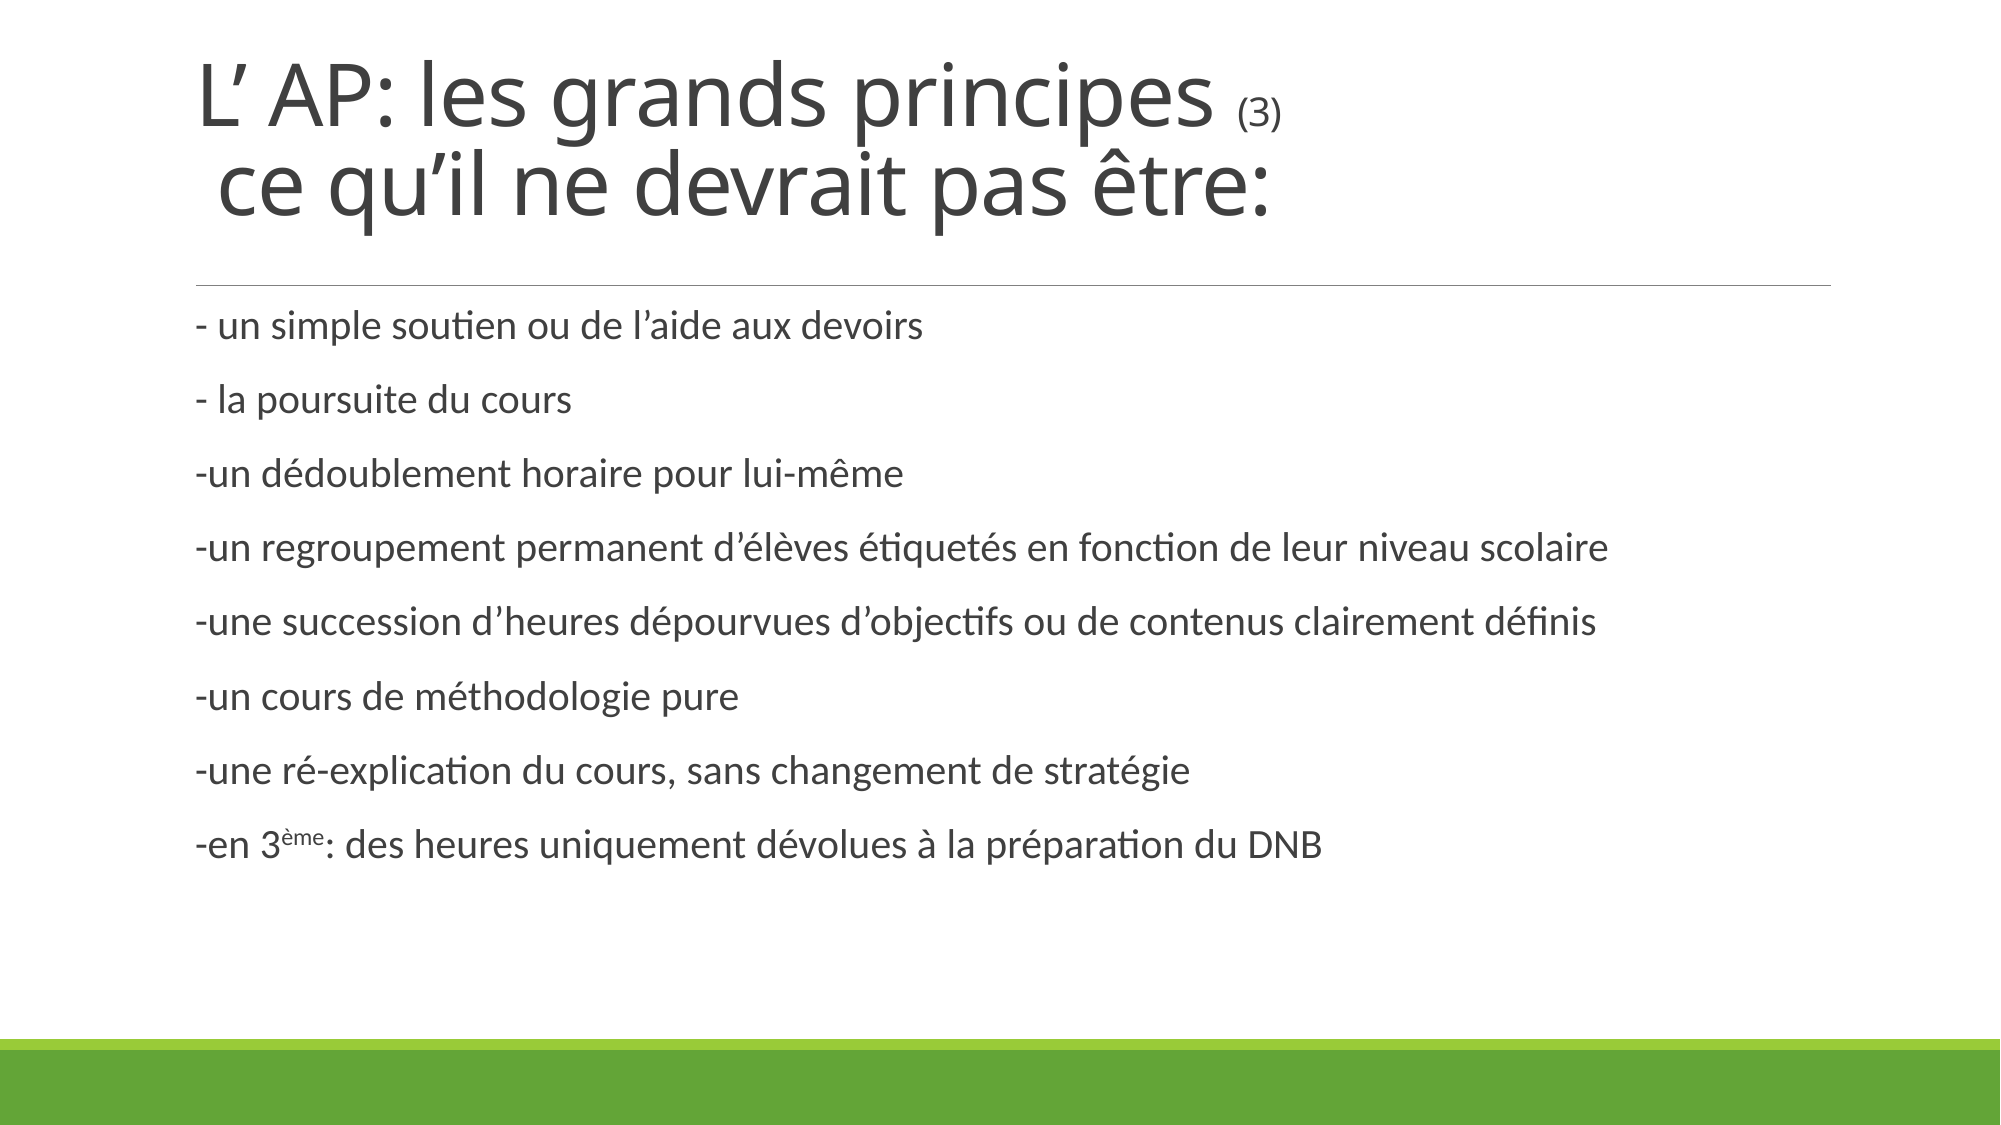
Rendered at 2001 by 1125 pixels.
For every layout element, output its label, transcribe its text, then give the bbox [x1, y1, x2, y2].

list - un simple soutien ou de l’aide aux devoirs - la poursuite du cours -un dédoublement horaire pour lui-même -un regroupement permanent d’élèves étiquetés en fonction de leur niveau scolaire -une succession d’heures dépourvues d’objectifs ou de contenus clairement définis -un cours de méthodologie pure -une ré-explication du cours, sans changement de stratégie -en 3ème: des heures uniquement dévolues à la préparation du DNB [180, 295, 1830, 963]
title L’ AP: les grands principes (3) ce qu’il ne devrait pas être: [180, 47, 1830, 241]
